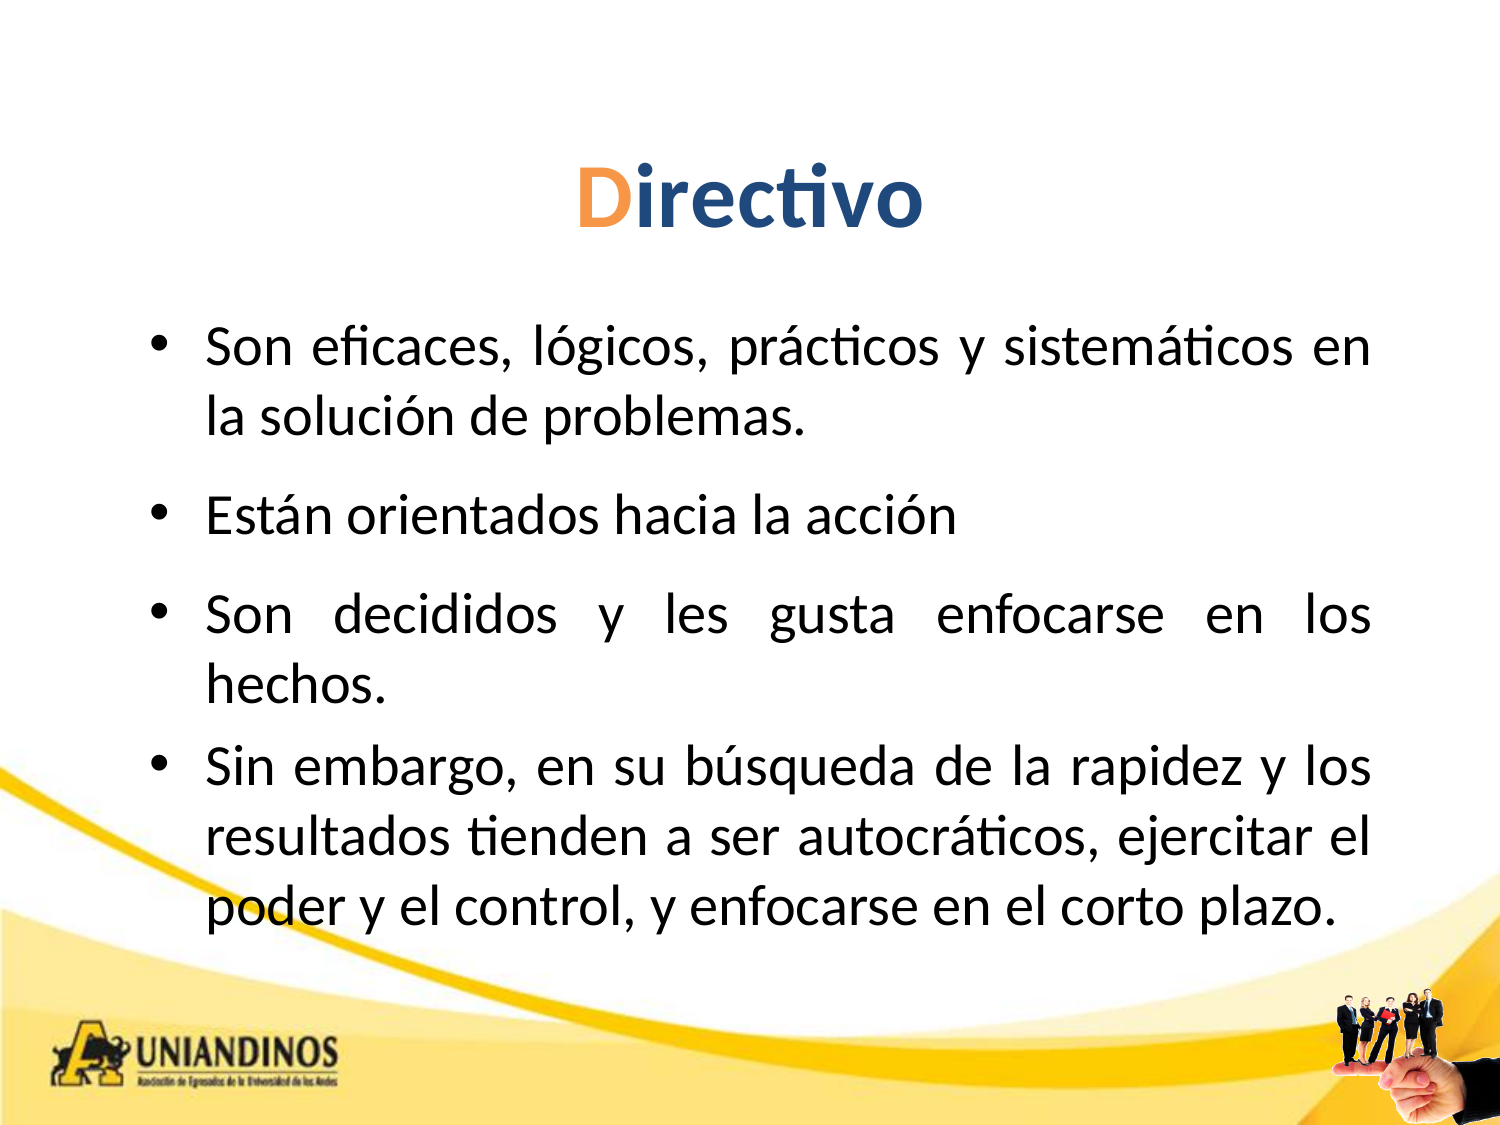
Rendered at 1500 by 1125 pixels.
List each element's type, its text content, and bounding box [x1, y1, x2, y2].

list Son eficaces, lógicos, prácticos y sistemáticos en la solución de problemas. Están orientados hacia la acción Son decididos y les gusta enfocarse en los hechos. Sin embargo, en su búsqueda de la rapidez y los resultados tienden a ser autocráticos, ejercitar el poder y el control, y enfocarse en el corto plazo. [134, 299, 1388, 950]
picture [0, 0, 1500, 1125]
title Directivo [112, 96, 1388, 285]
